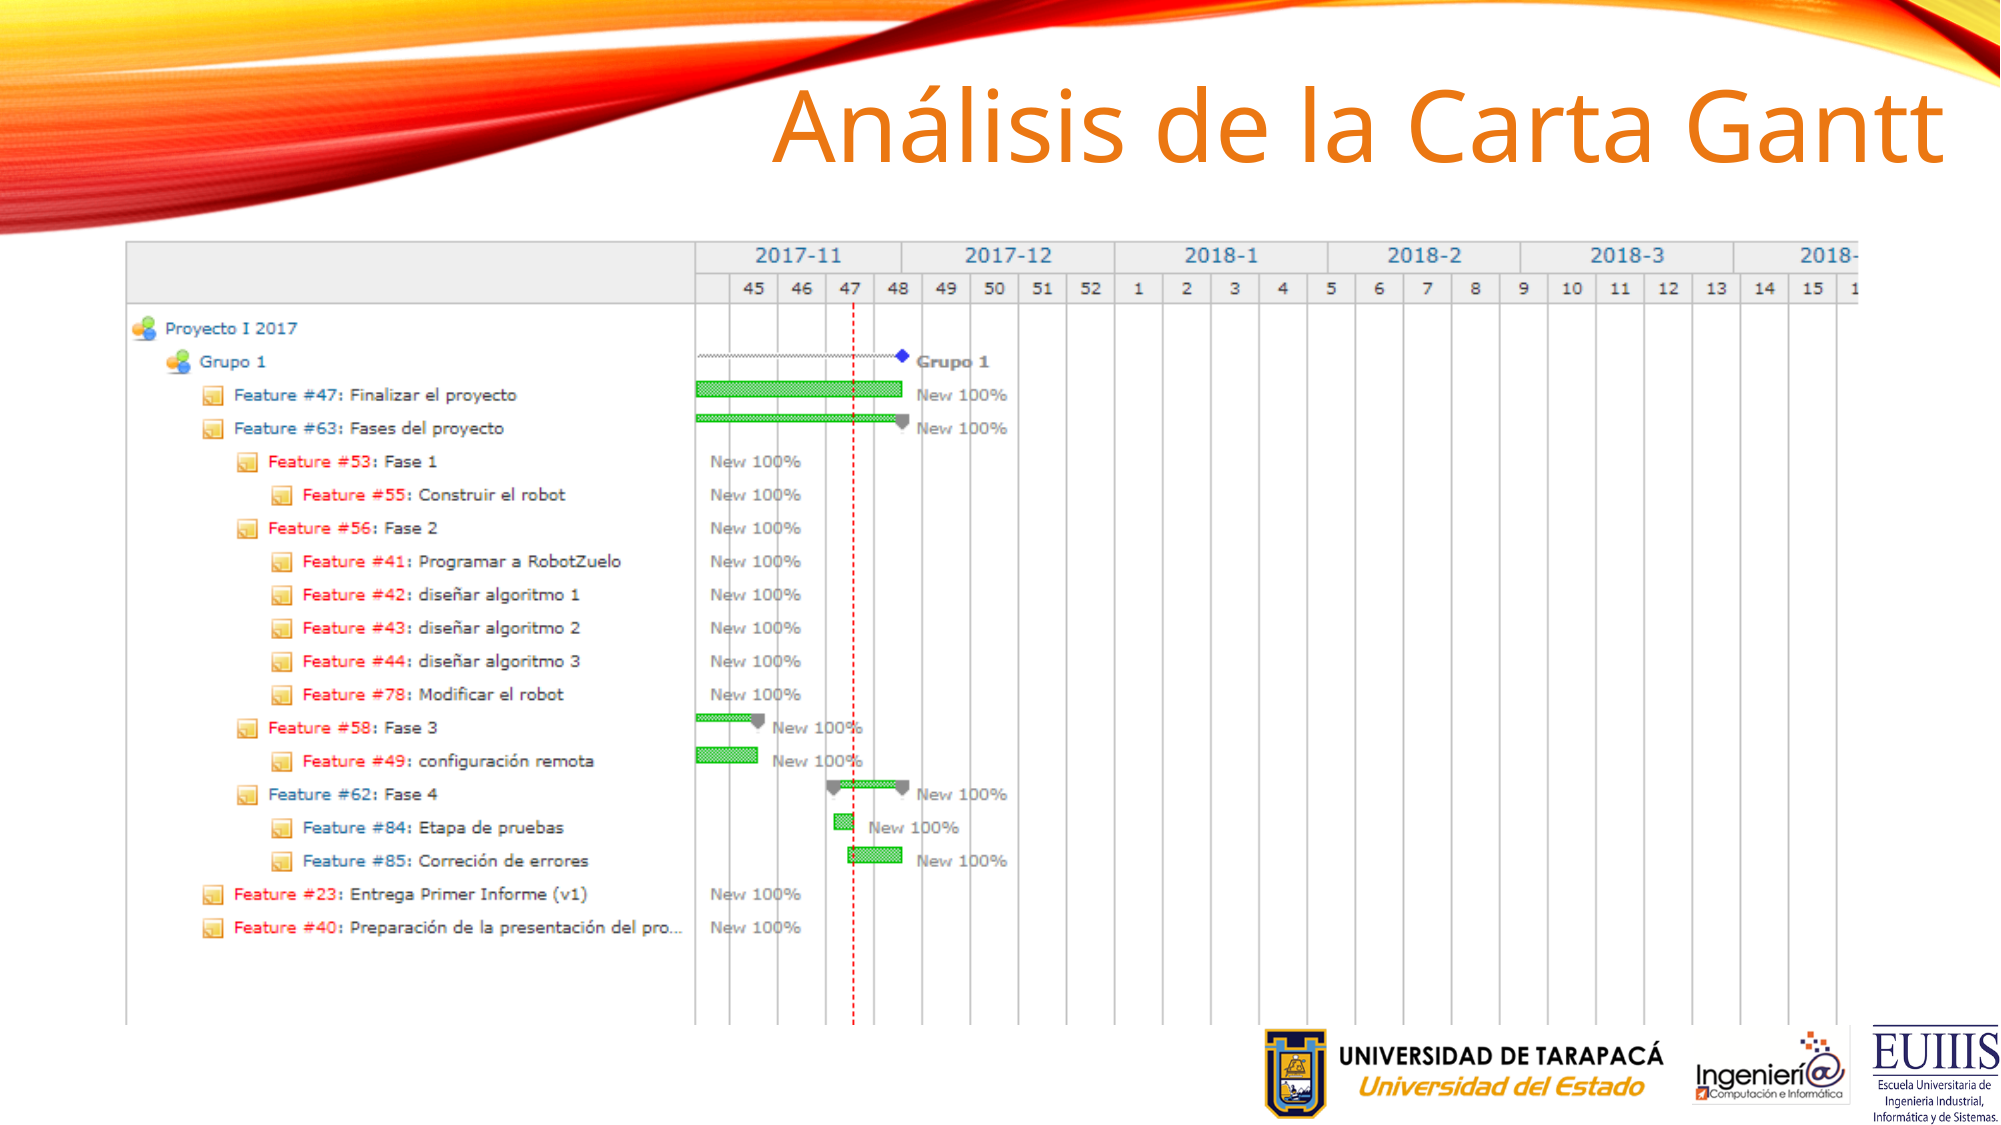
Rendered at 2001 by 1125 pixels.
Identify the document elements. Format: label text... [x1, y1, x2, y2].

picture [0, 0, 2000, 237]
picture [124, 238, 2000, 1125]
text_box Análisis de la Carta Gantt [719, 54, 2000, 190]
